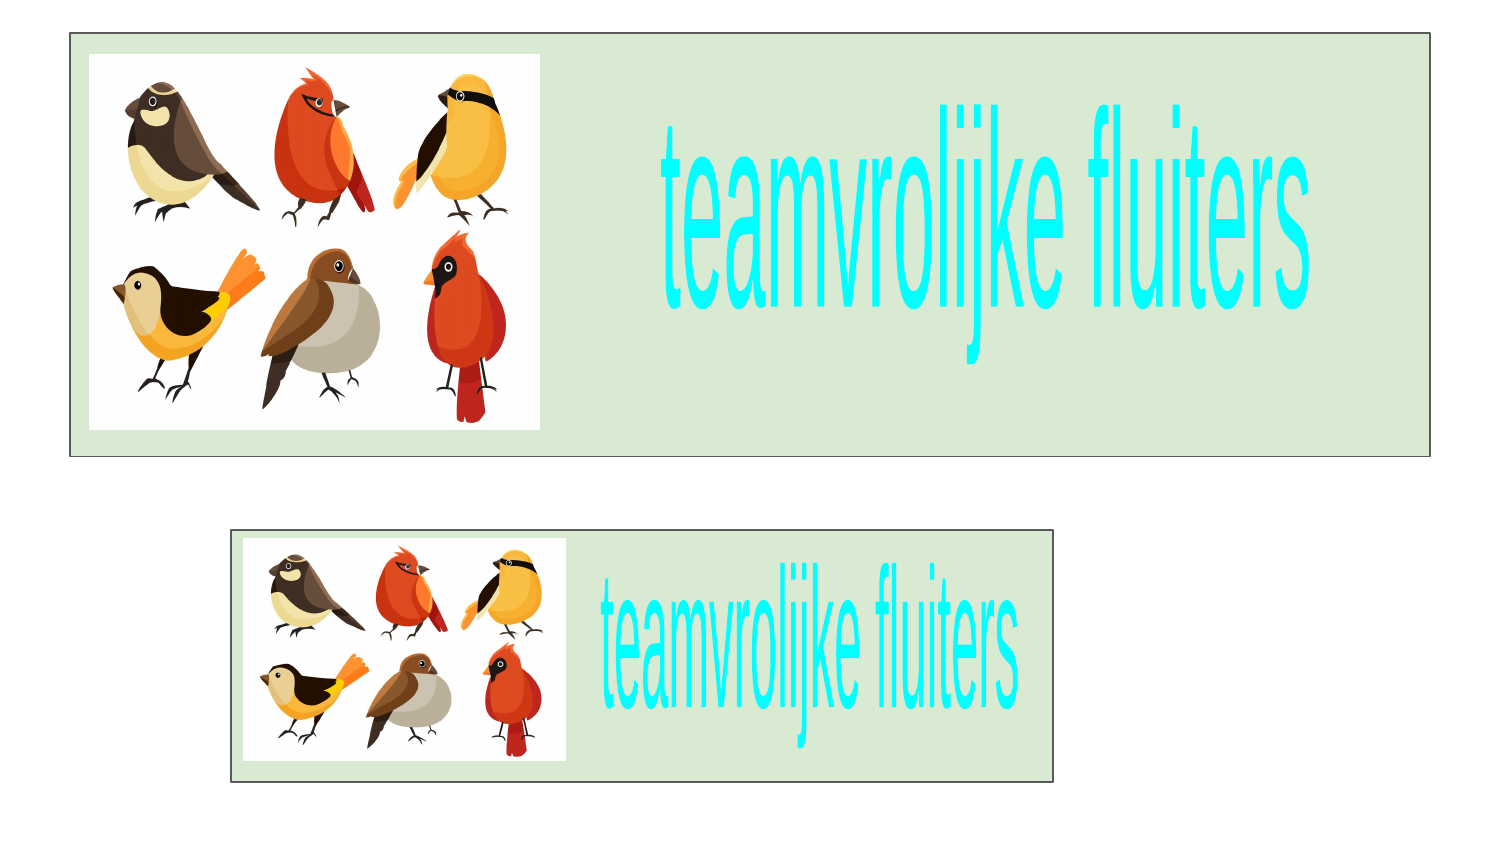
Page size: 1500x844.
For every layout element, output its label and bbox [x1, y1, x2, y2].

picture [242, 538, 566, 761]
text_box [69, 32, 1431, 457]
text_box [230, 529, 1053, 782]
picture [89, 53, 540, 430]
